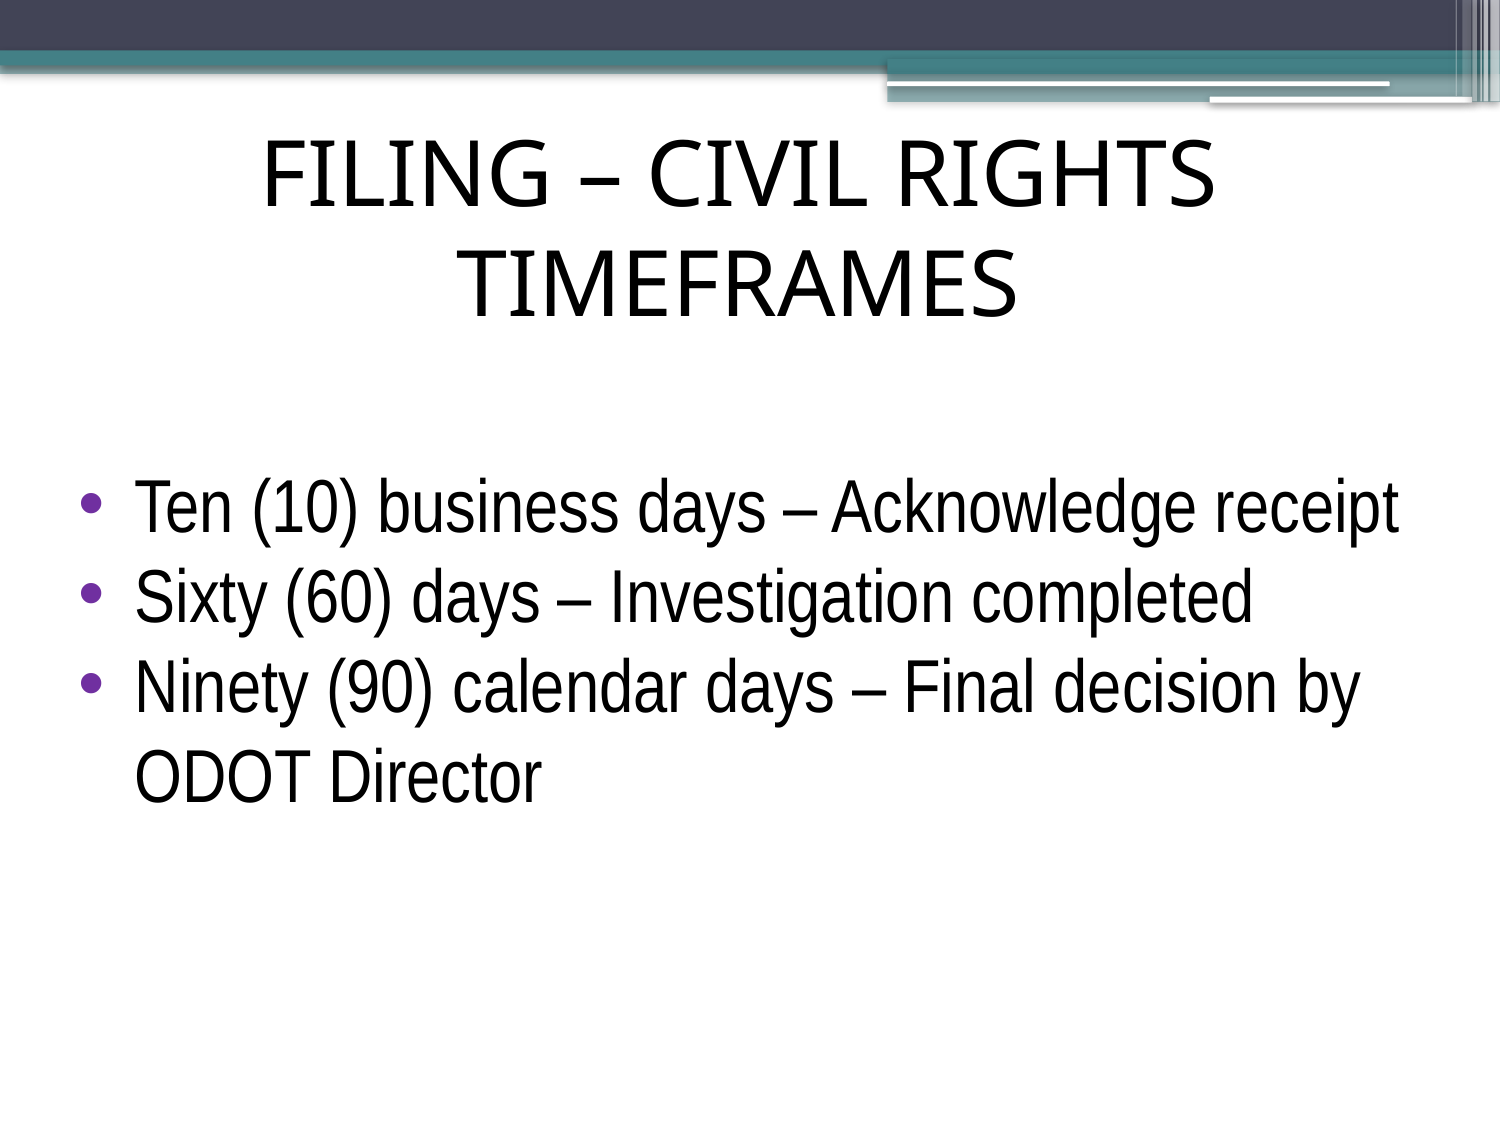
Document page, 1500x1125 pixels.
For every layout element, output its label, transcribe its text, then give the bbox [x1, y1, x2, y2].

text_box FILING – CIVIL RIGHTS TIMEFRAMES [63, 137, 1414, 313]
text_box Ten (10) business days – Acknowledge receipt Sixty (60) days – Investigation completed Ninety (90) calendar days – Final decision by ODOT Director [63, 449, 1464, 825]
